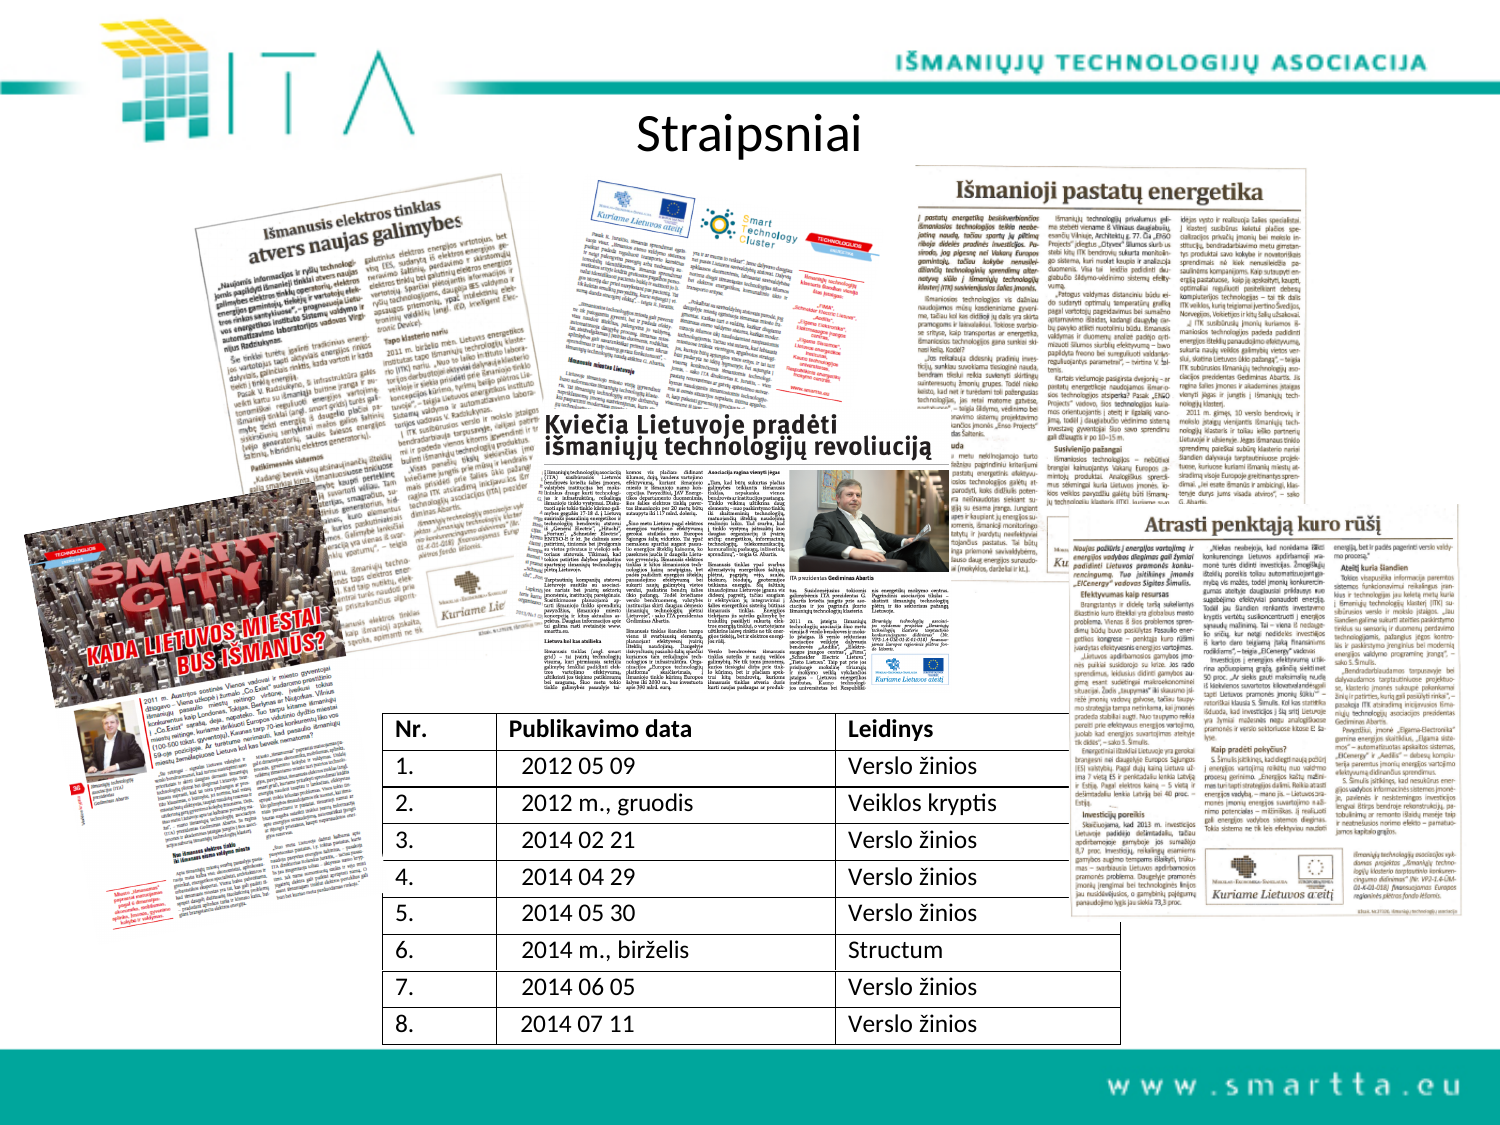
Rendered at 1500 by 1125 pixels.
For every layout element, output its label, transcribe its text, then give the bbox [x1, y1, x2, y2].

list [228, 190, 572, 670]
picture [0, 0, 1500, 1125]
title Straipsniai [75, 90, 1425, 171]
